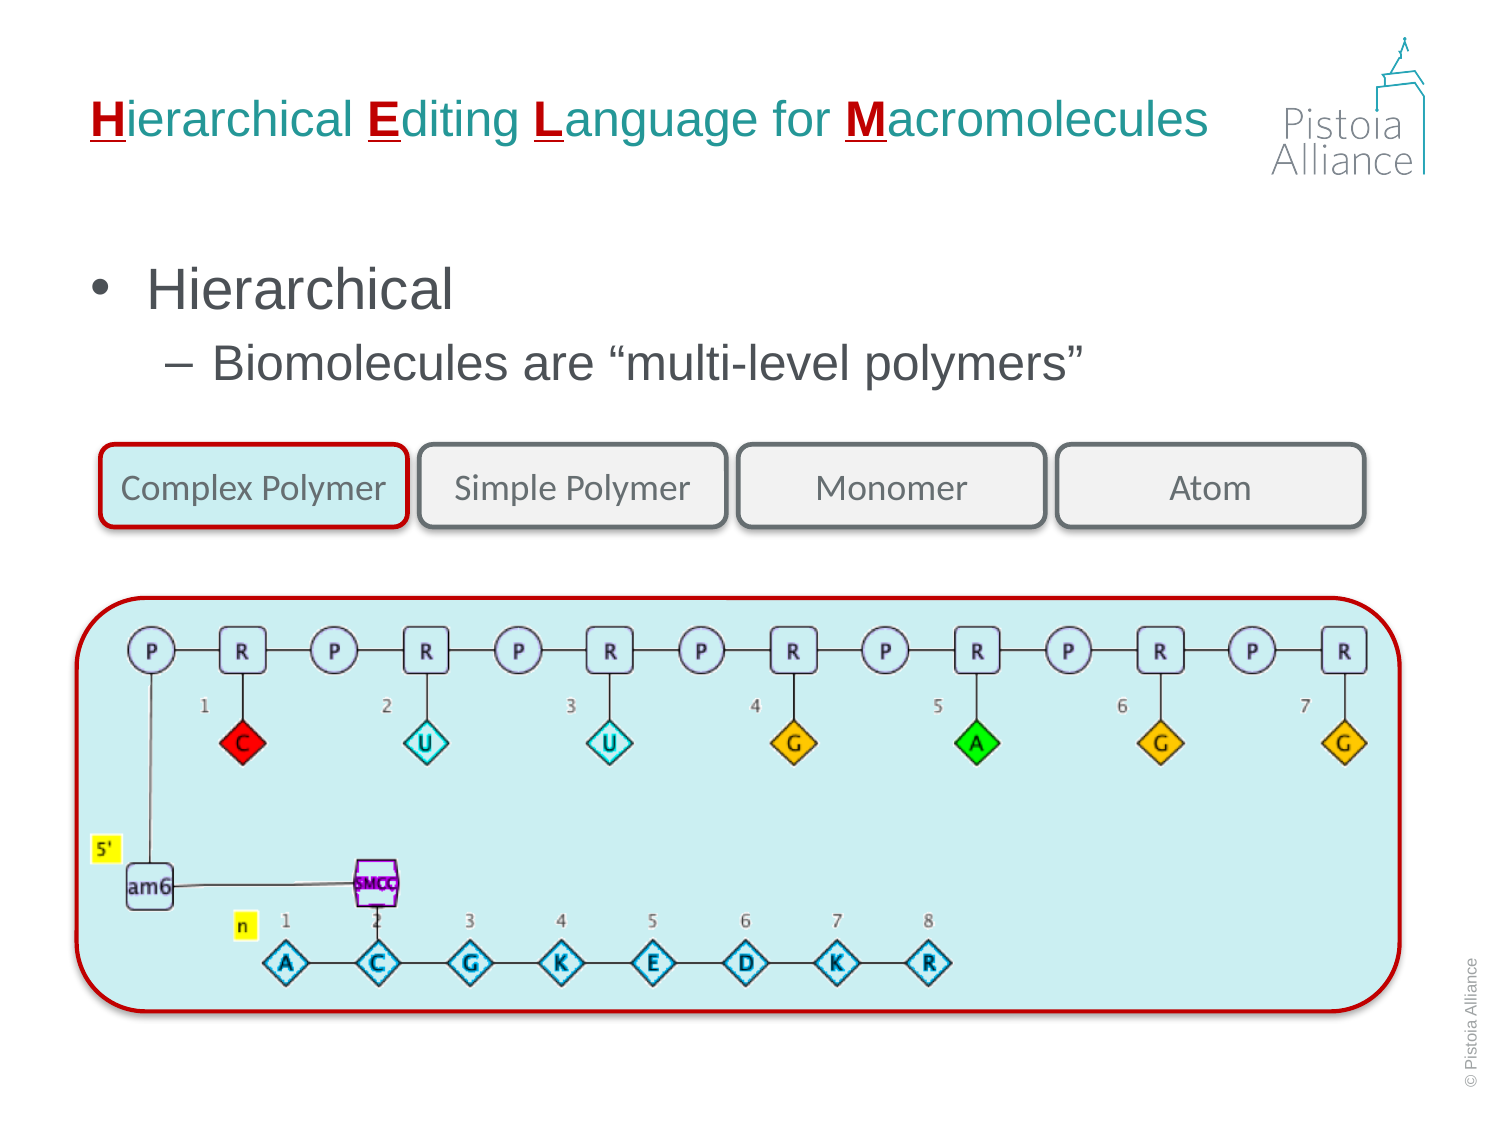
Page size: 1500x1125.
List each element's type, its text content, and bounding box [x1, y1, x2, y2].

text_box [1393, 635, 1401, 974]
text_box Simple Polymer [418, 443, 728, 528]
text_box Atom [1056, 443, 1366, 528]
picture [1271, 37, 1425, 175]
text_box [119, 1007, 1357, 1013]
text_box Monomer [737, 443, 1047, 528]
text_box Complex Polymer [99, 443, 409, 528]
picture [77, 597, 1389, 1000]
title Hierarchical Editing Language for Macromolecules [75, 58, 1235, 175]
list Hierarchical Biomolecules are “multi-level polymers” [75, 243, 1425, 409]
